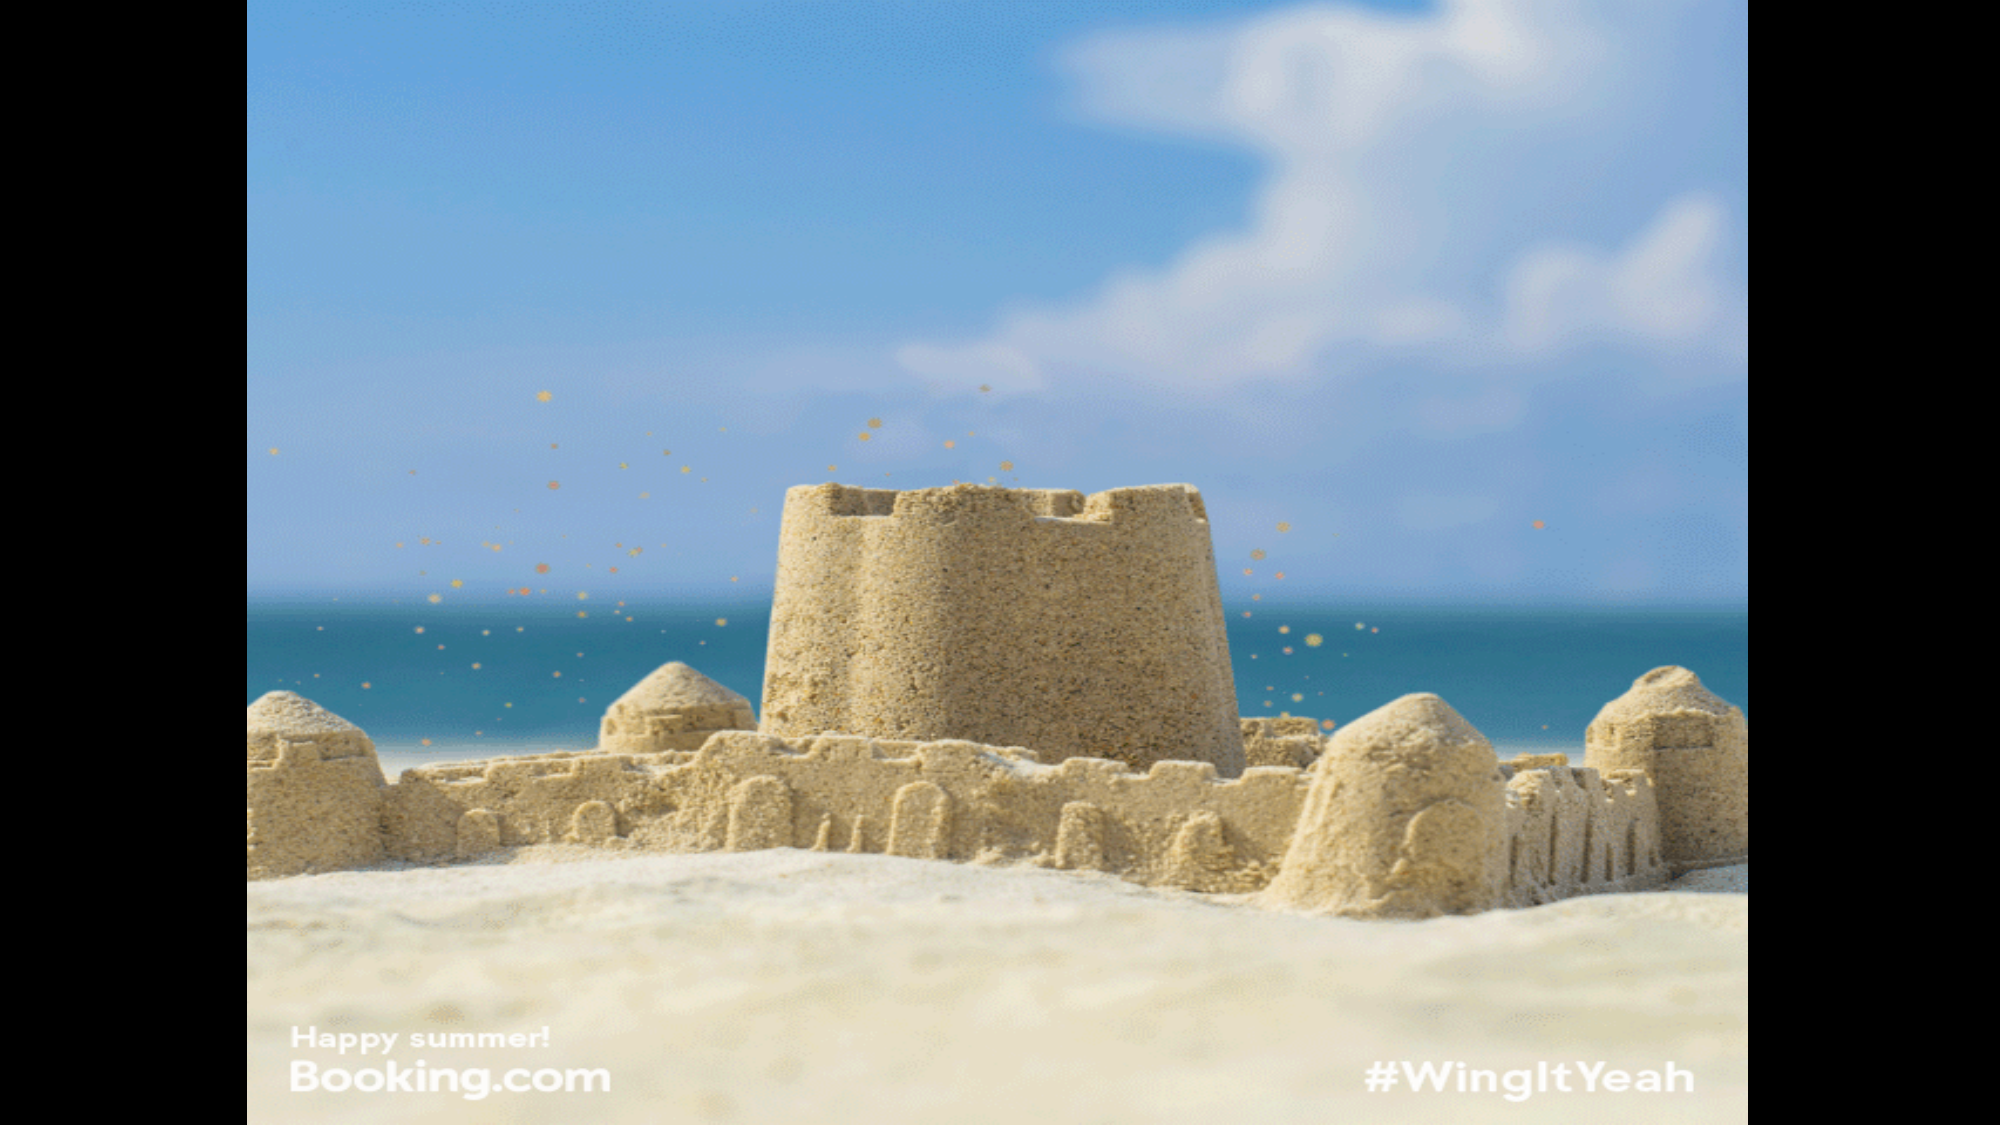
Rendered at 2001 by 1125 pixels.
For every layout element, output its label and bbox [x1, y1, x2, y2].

picture [247, 0, 1748, 1125]
